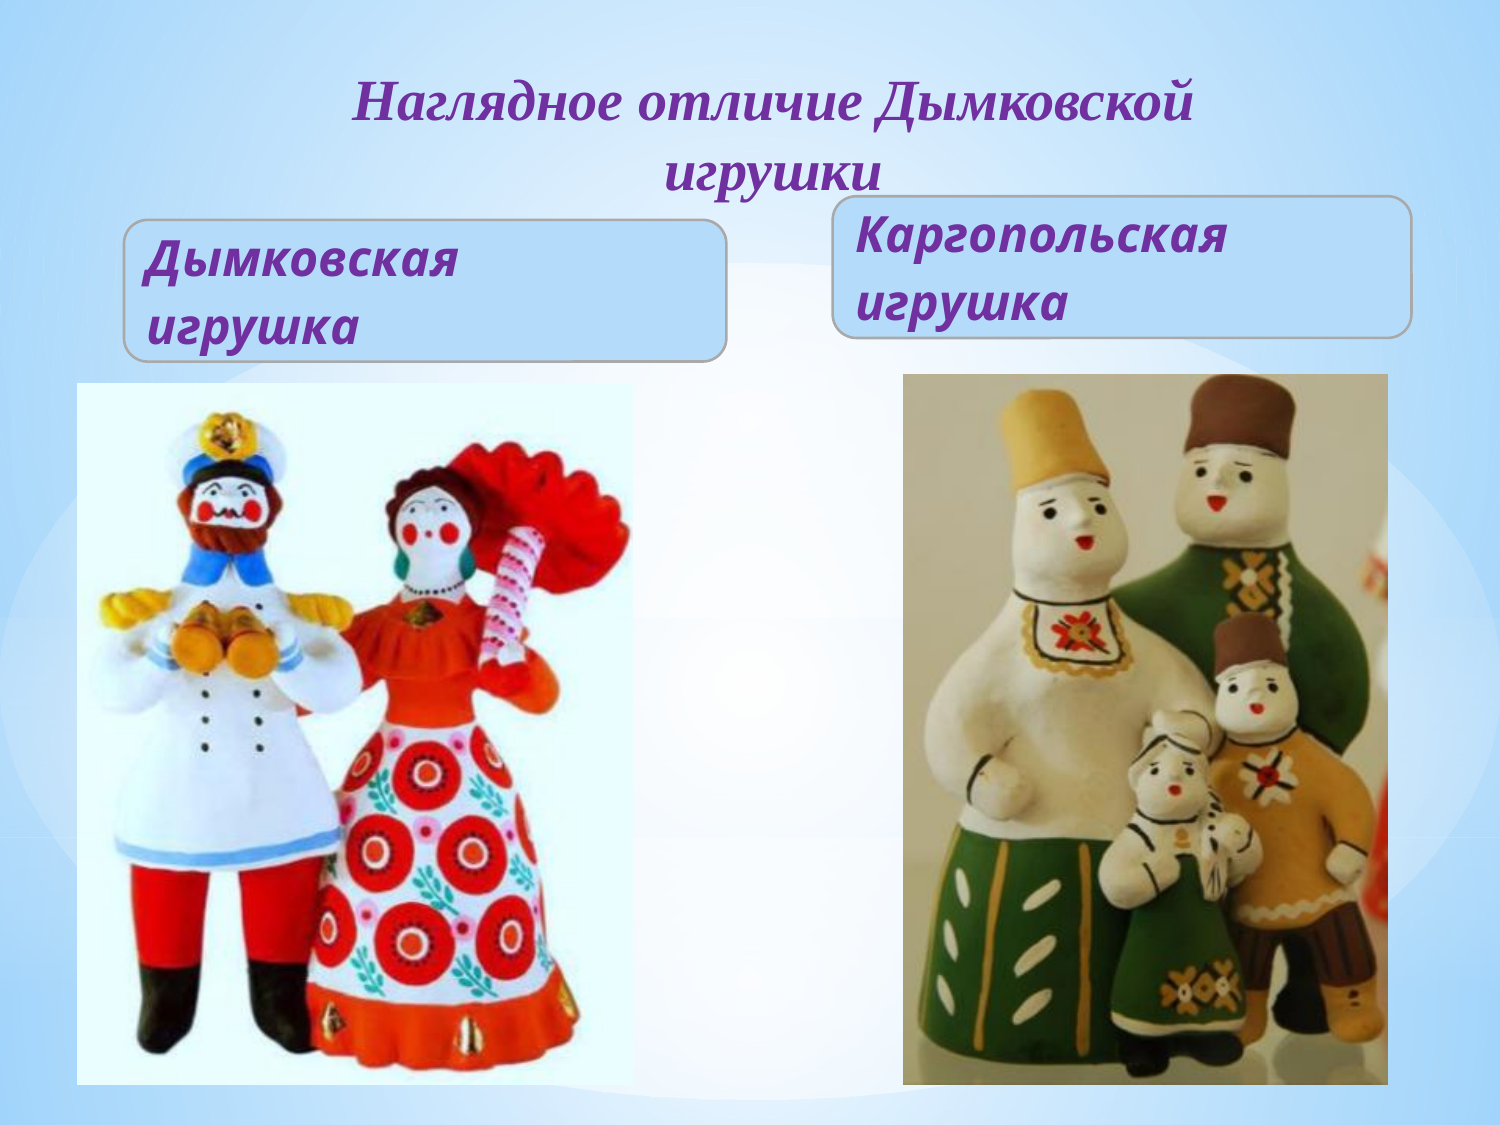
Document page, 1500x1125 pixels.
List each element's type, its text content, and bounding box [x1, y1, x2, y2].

picture [76, 382, 633, 1086]
text_box Наглядное отличие Дымковской игрушки [324, 54, 1223, 210]
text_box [123, 219, 727, 362]
picture [903, 374, 1389, 1086]
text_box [832, 195, 1412, 339]
